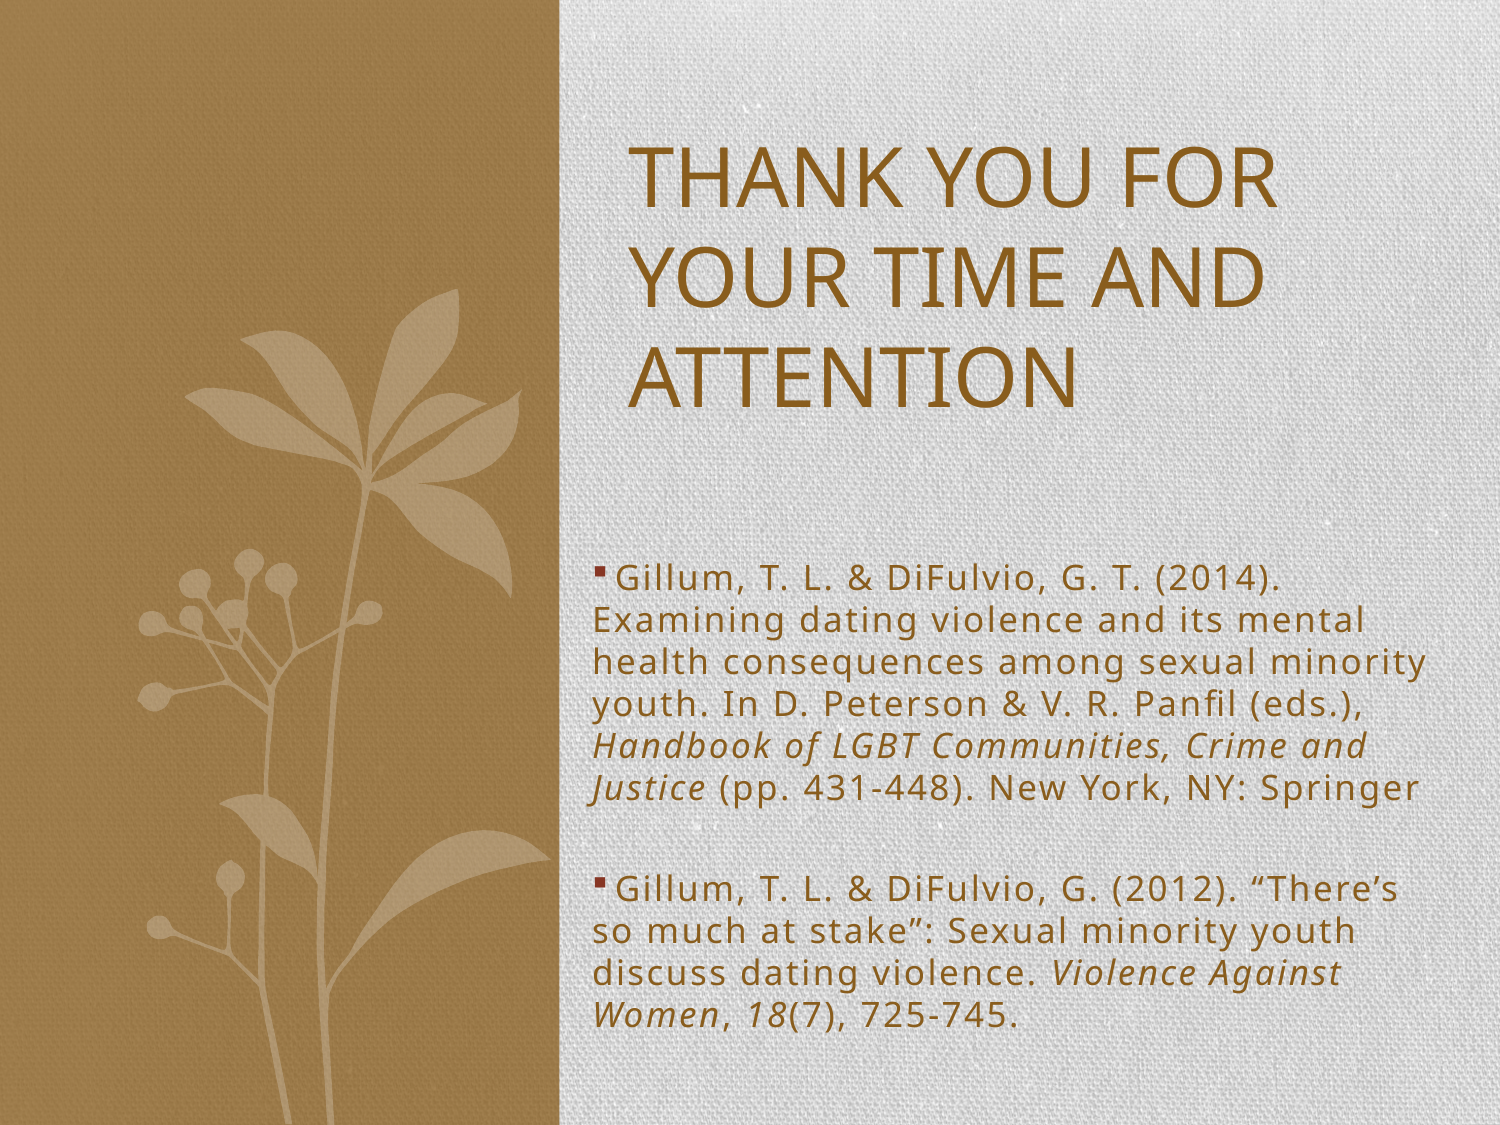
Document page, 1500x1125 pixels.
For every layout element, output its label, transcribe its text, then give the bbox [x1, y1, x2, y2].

title Thank you for your time and attention [613, 95, 1454, 432]
subtitle Gillum, T. L. & DiFulvio, G. T. (2014). Examining dating violence and its mental health consequences among sexual minority youth. In D. Peterson & V. R. Panfil (eds.), Handbook of LGBT Communities, Crime and Justice (pp. 431-448). New York, NY: Springer Gillum, T. L. & DiFulvio, G. (2012). “There’s so much at stake”: Sexual minority youth discuss dating violence. Violence Against Women, 18(7), 725-745. [577, 547, 1454, 1079]
